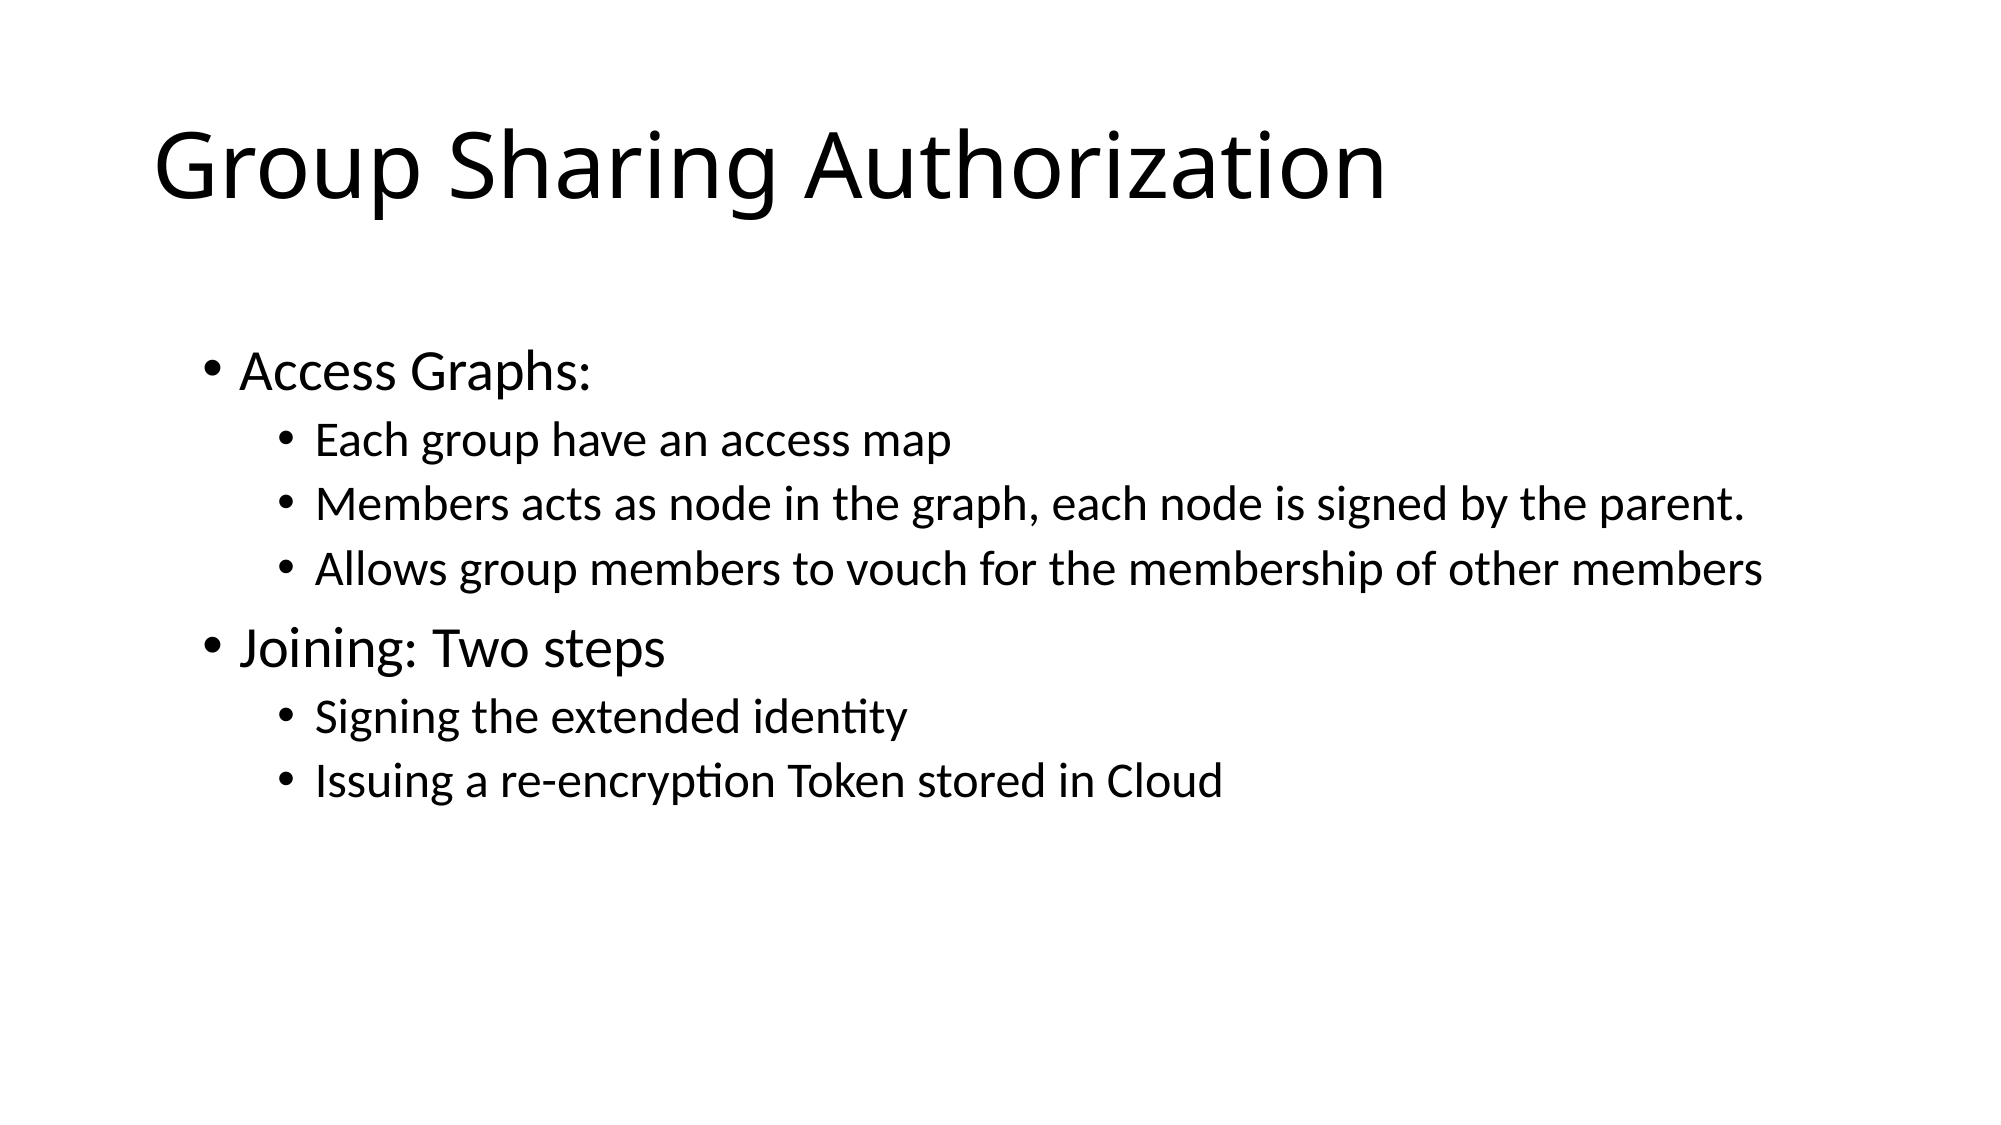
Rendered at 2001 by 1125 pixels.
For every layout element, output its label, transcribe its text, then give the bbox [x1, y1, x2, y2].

list Access Graphs: Each group have an access map Members acts as node in the graph, each node is signed by the parent. Allows group members to vouch for the membership of other members Joining: Two steps Signing the extended identity Issuing a re-encryption Token stored in Cloud [187, 332, 1813, 914]
title Group Sharing Authorization [137, 59, 1863, 278]
